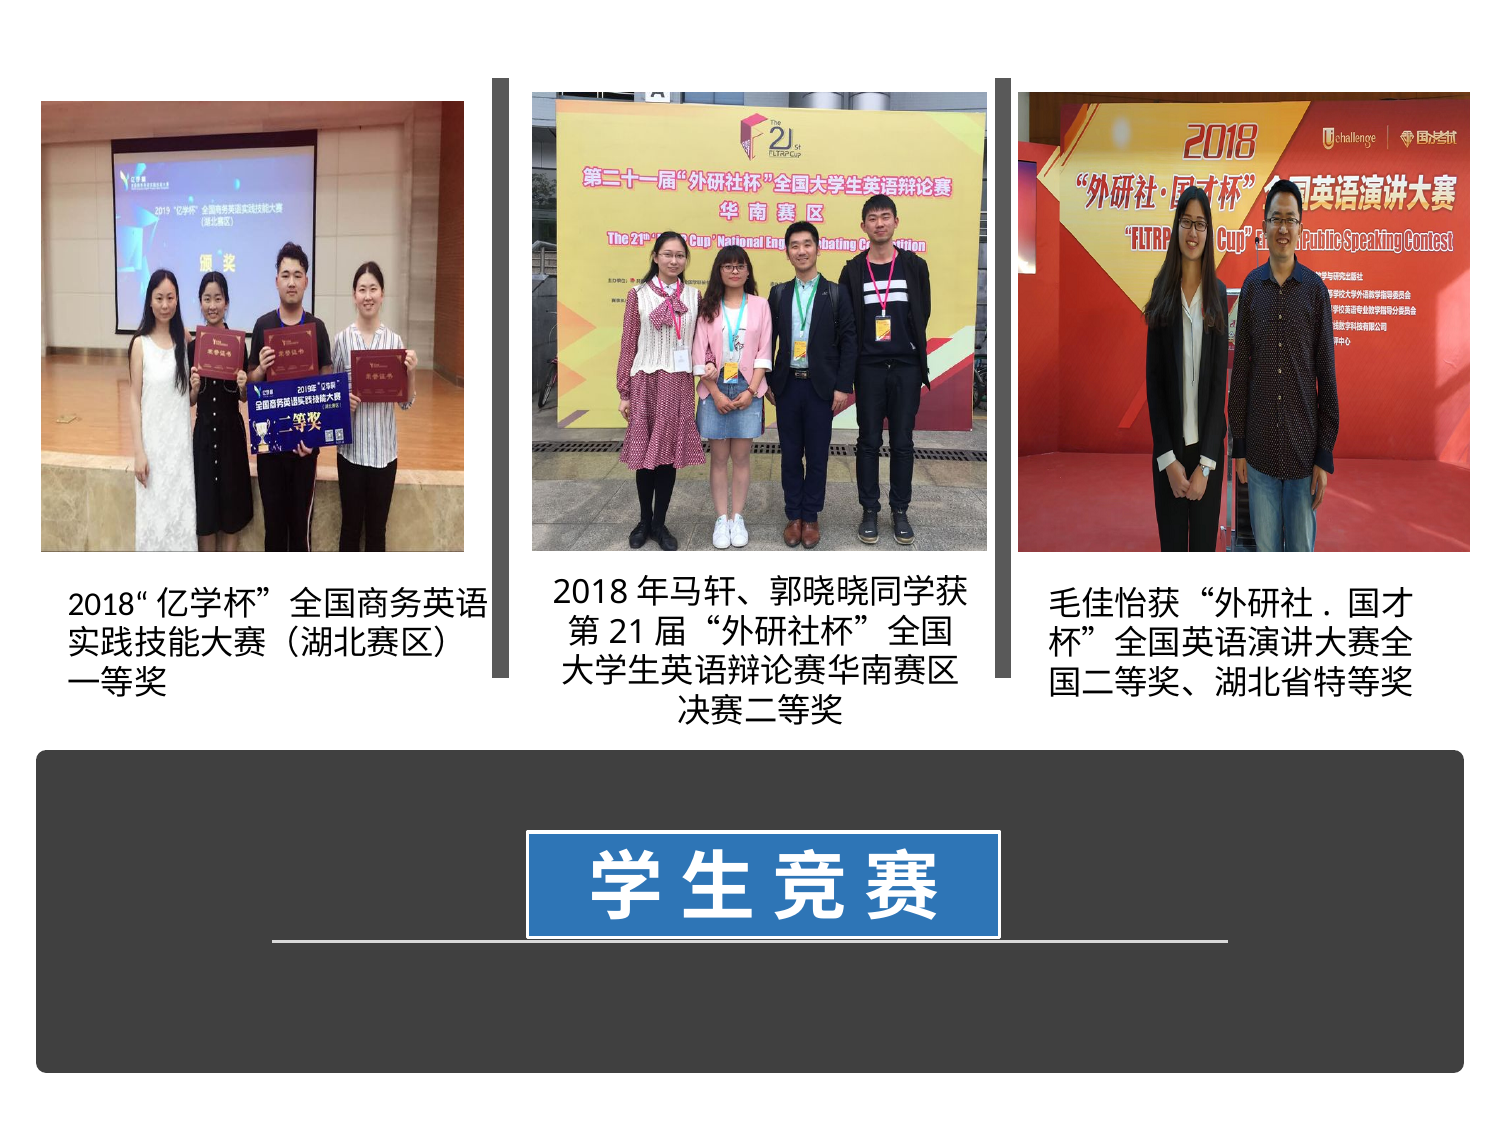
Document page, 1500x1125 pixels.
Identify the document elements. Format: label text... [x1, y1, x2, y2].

picture [1018, 91, 1470, 552]
text_box 2018年马轩、郭晓晓同学获第21届“外研社杯”全国大学生英语辩论赛华南赛区决赛二等奖 [537, 562, 985, 737]
text_box 毛佳怡获“外研社. 国才杯”全国英语演讲大赛全国二等奖、湖北省特等奖 [1033, 574, 1455, 709]
text_box 2018“亿学杯”全国商务英语实践技能大赛（湖北赛区）一等奖 [53, 574, 507, 709]
text_box [46, 759, 1455, 1064]
text_box 学 生 竞 赛 [526, 830, 1001, 939]
picture [532, 92, 987, 551]
picture [41, 101, 464, 552]
